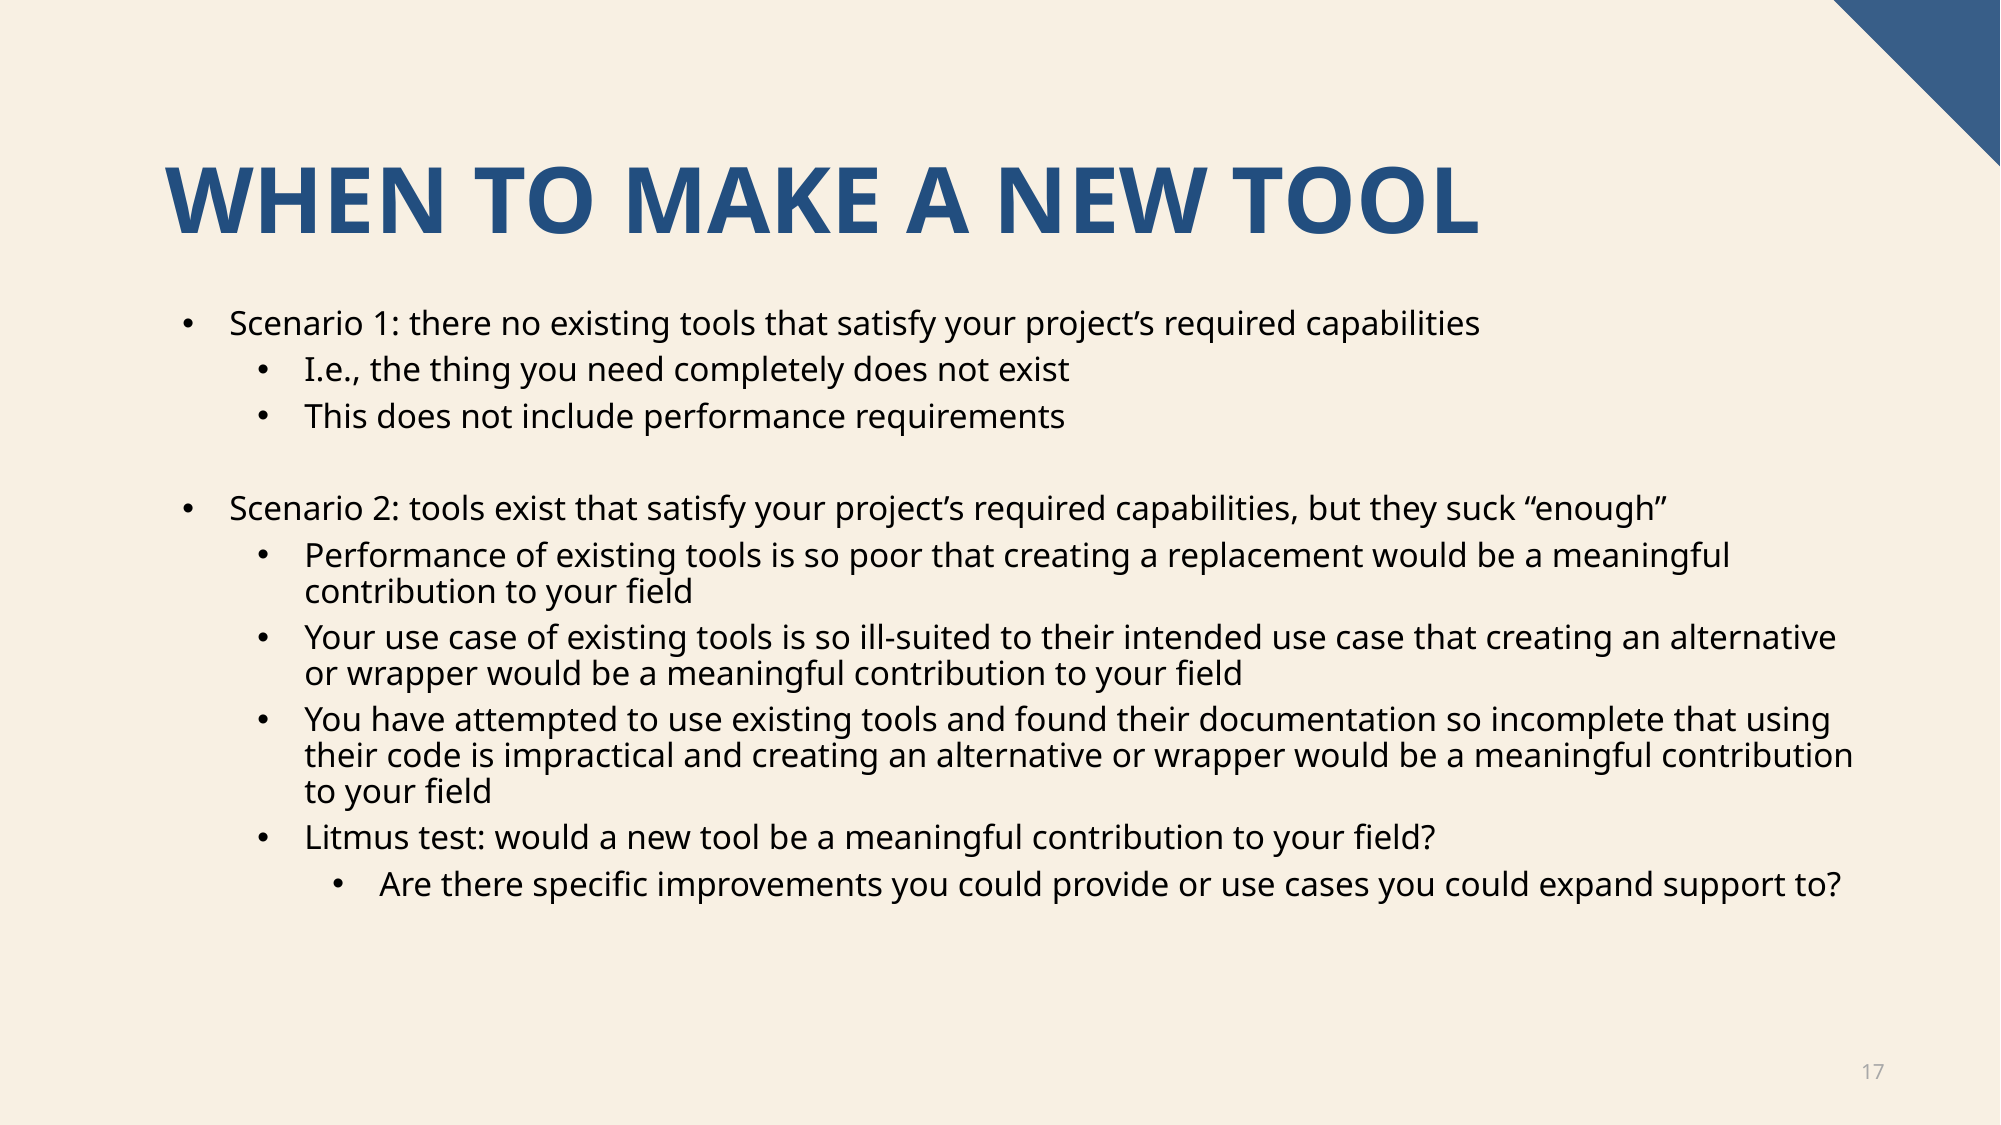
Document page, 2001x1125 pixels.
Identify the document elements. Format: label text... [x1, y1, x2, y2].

slide_number 17 [1824, 1042, 1900, 1103]
title When to make a new tool [150, 146, 1875, 365]
list Scenario 1: there no existing tools that satisfy your project’s required capabilities I.e., the thing you need completely does not exist This does not include performance requirements Scenario 2: tools exist that satisfy your project’s required capabilities, but they suck “enough” Performance of existing tools is so poor that creating a replacement would be a meaningful contribution to your field Your use case of existing tools is so ill-suited to their intended use case that creating an alternative or wrapper would be a meaningful contribution to your field You have attempted to use existing tools and found their documentation so incomplete that using their code is impractical and creating an alternative or wrapper would be a meaningful contribution to your field Litmus test: would a new tool be a meaningful contribution to your field? Are there specific improvements you could provide or use cases you could expand support to? [167, 299, 1893, 1014]
